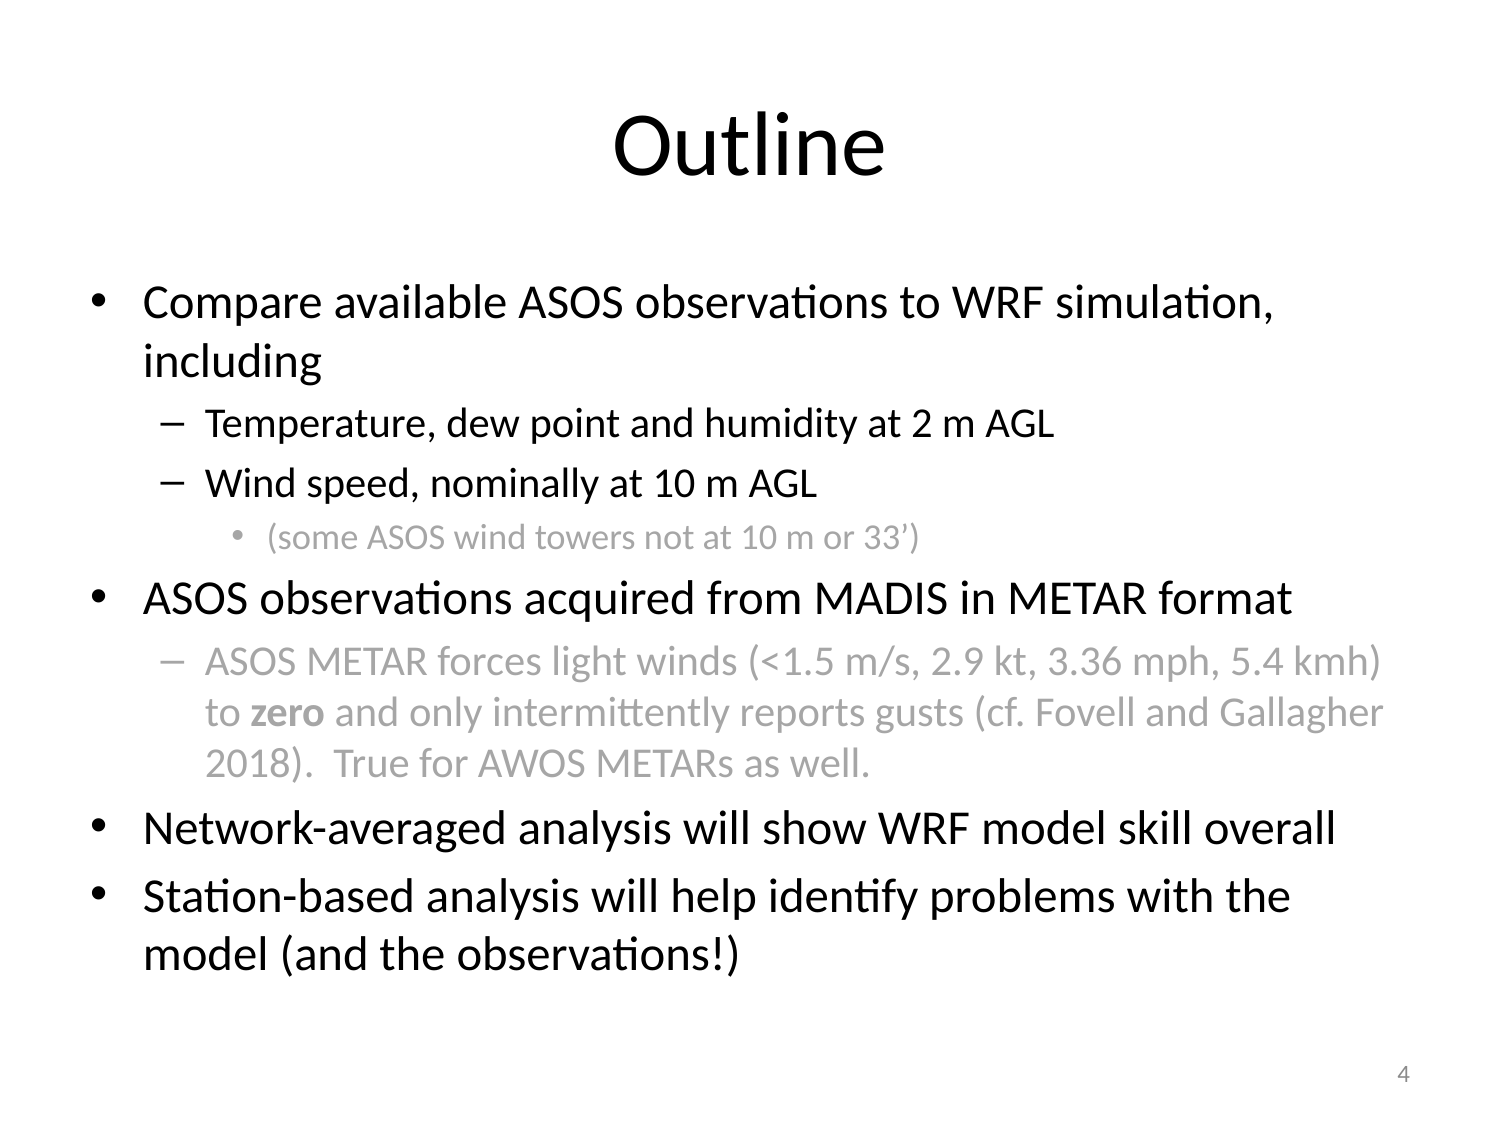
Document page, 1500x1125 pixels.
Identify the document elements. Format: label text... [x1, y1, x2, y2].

list Compare available ASOS observations to WRF simulation, including Temperature, dew point and humidity at 2 m AGL Wind speed, nominally at 10 m AGL (some ASOS wind towers not at 10 m or 33’) ASOS observations acquired from MADIS in METAR format ASOS METAR forces light winds (<1.5 m/s, 2.9 kt, 3.36 mph, 5.4 kmh) to zero and only intermittently reports gusts (cf. Fovell and Gallagher 2018). True for AWOS METARs as well. Network-averaged analysis will show WRF model skill overall Station-based analysis will help identify problems with the model (and the observations!) [75, 262, 1425, 1005]
slide_number 4 [1074, 1042, 1425, 1103]
title Outline [75, 45, 1425, 233]
